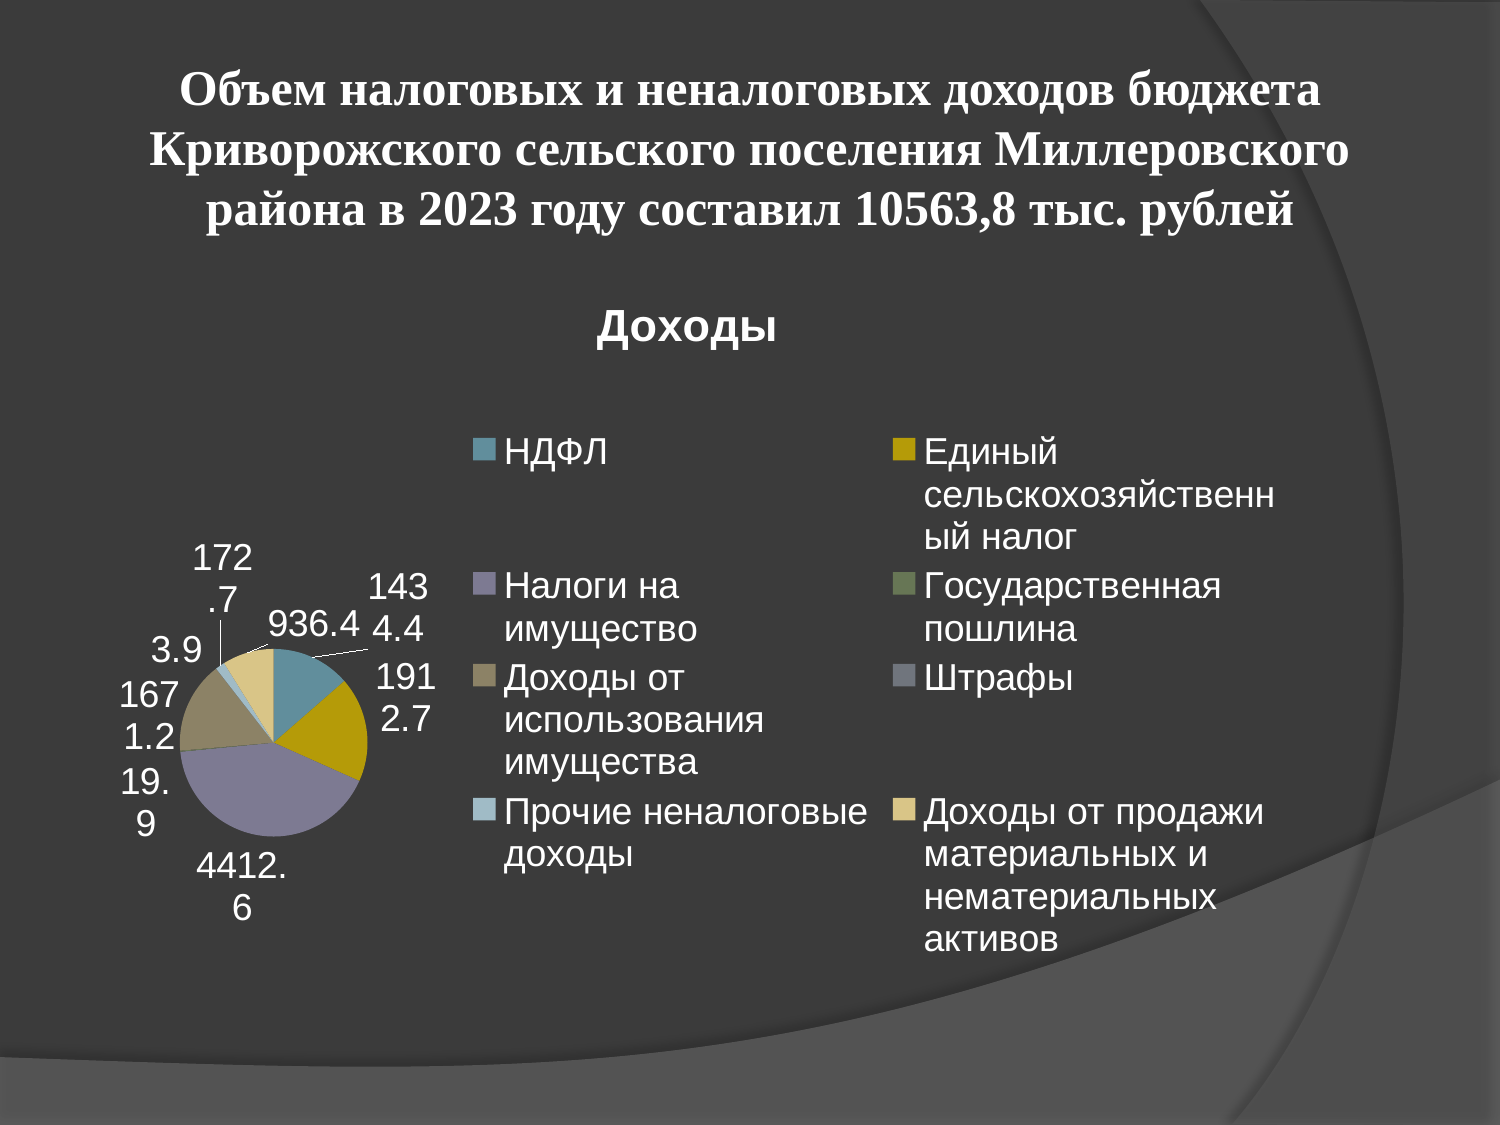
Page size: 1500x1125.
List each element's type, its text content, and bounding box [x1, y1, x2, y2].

chart [74, 262, 1301, 1125]
title Объем налоговых и неналоговых доходов бюджета Криворожского сельского поселения Миллеровского района в 2023 году составил 10563,8 тыс. рублей [75, 58, 1425, 293]
